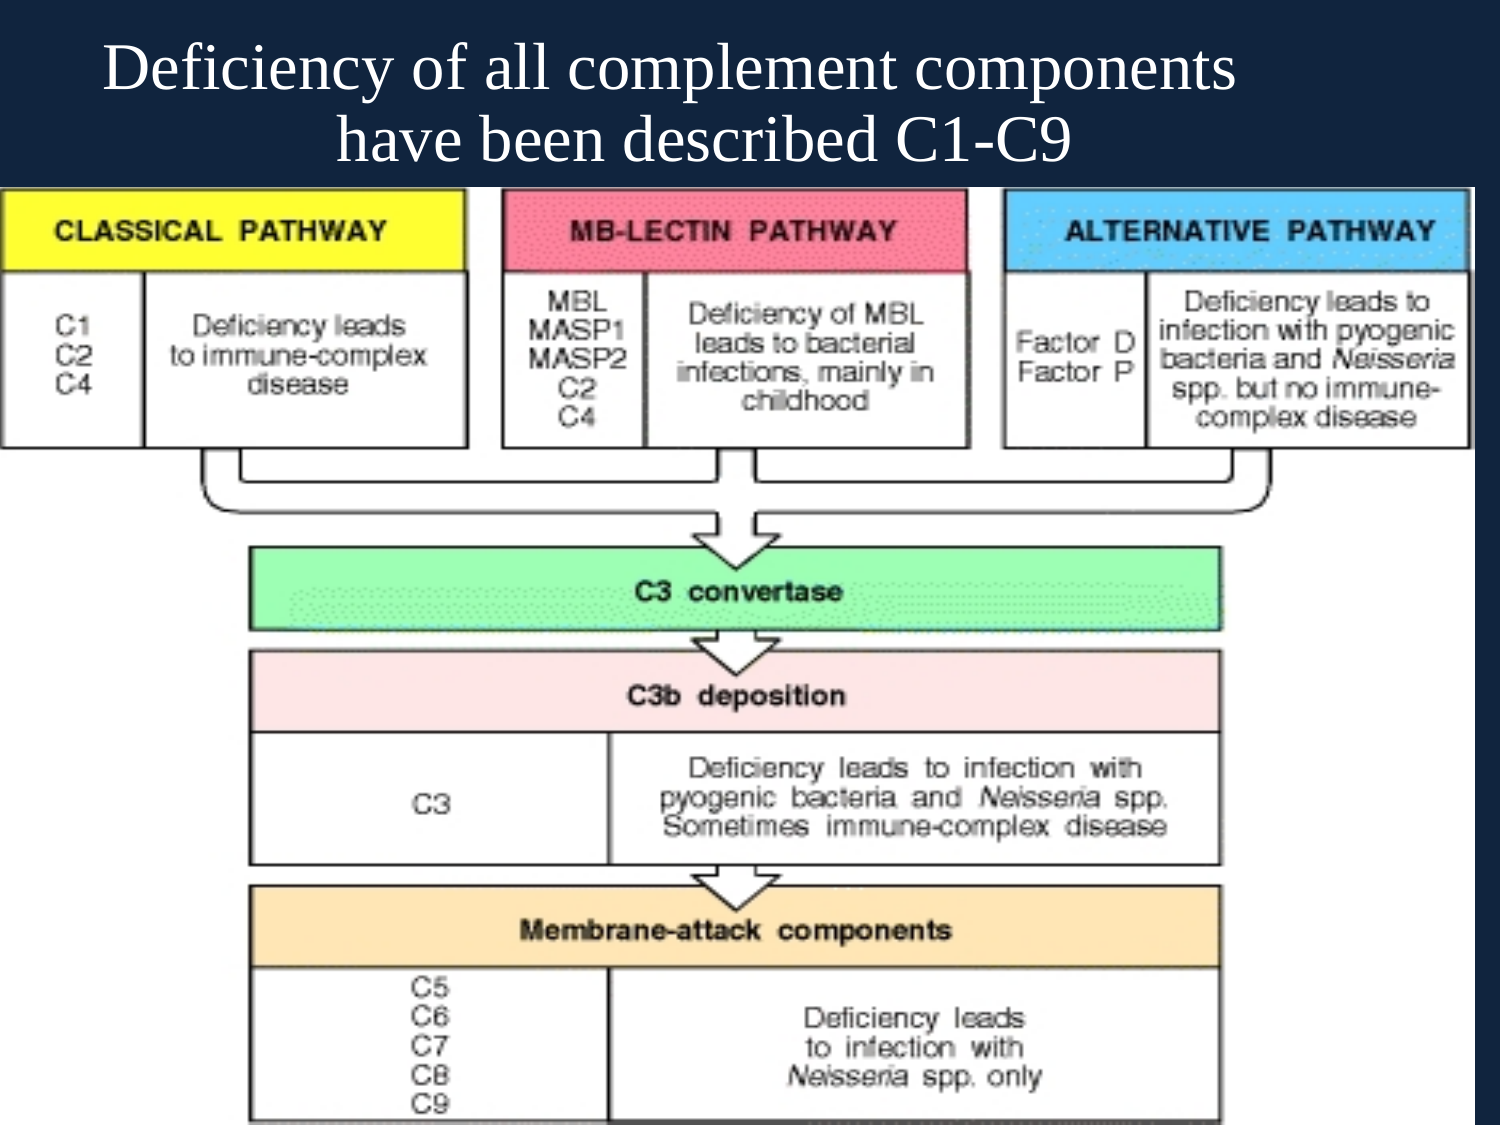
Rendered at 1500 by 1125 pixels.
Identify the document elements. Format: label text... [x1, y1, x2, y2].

text_box Deficiency of all complement components have been described C1-C9 [87, 24, 1375, 184]
picture [0, 187, 1476, 1125]
